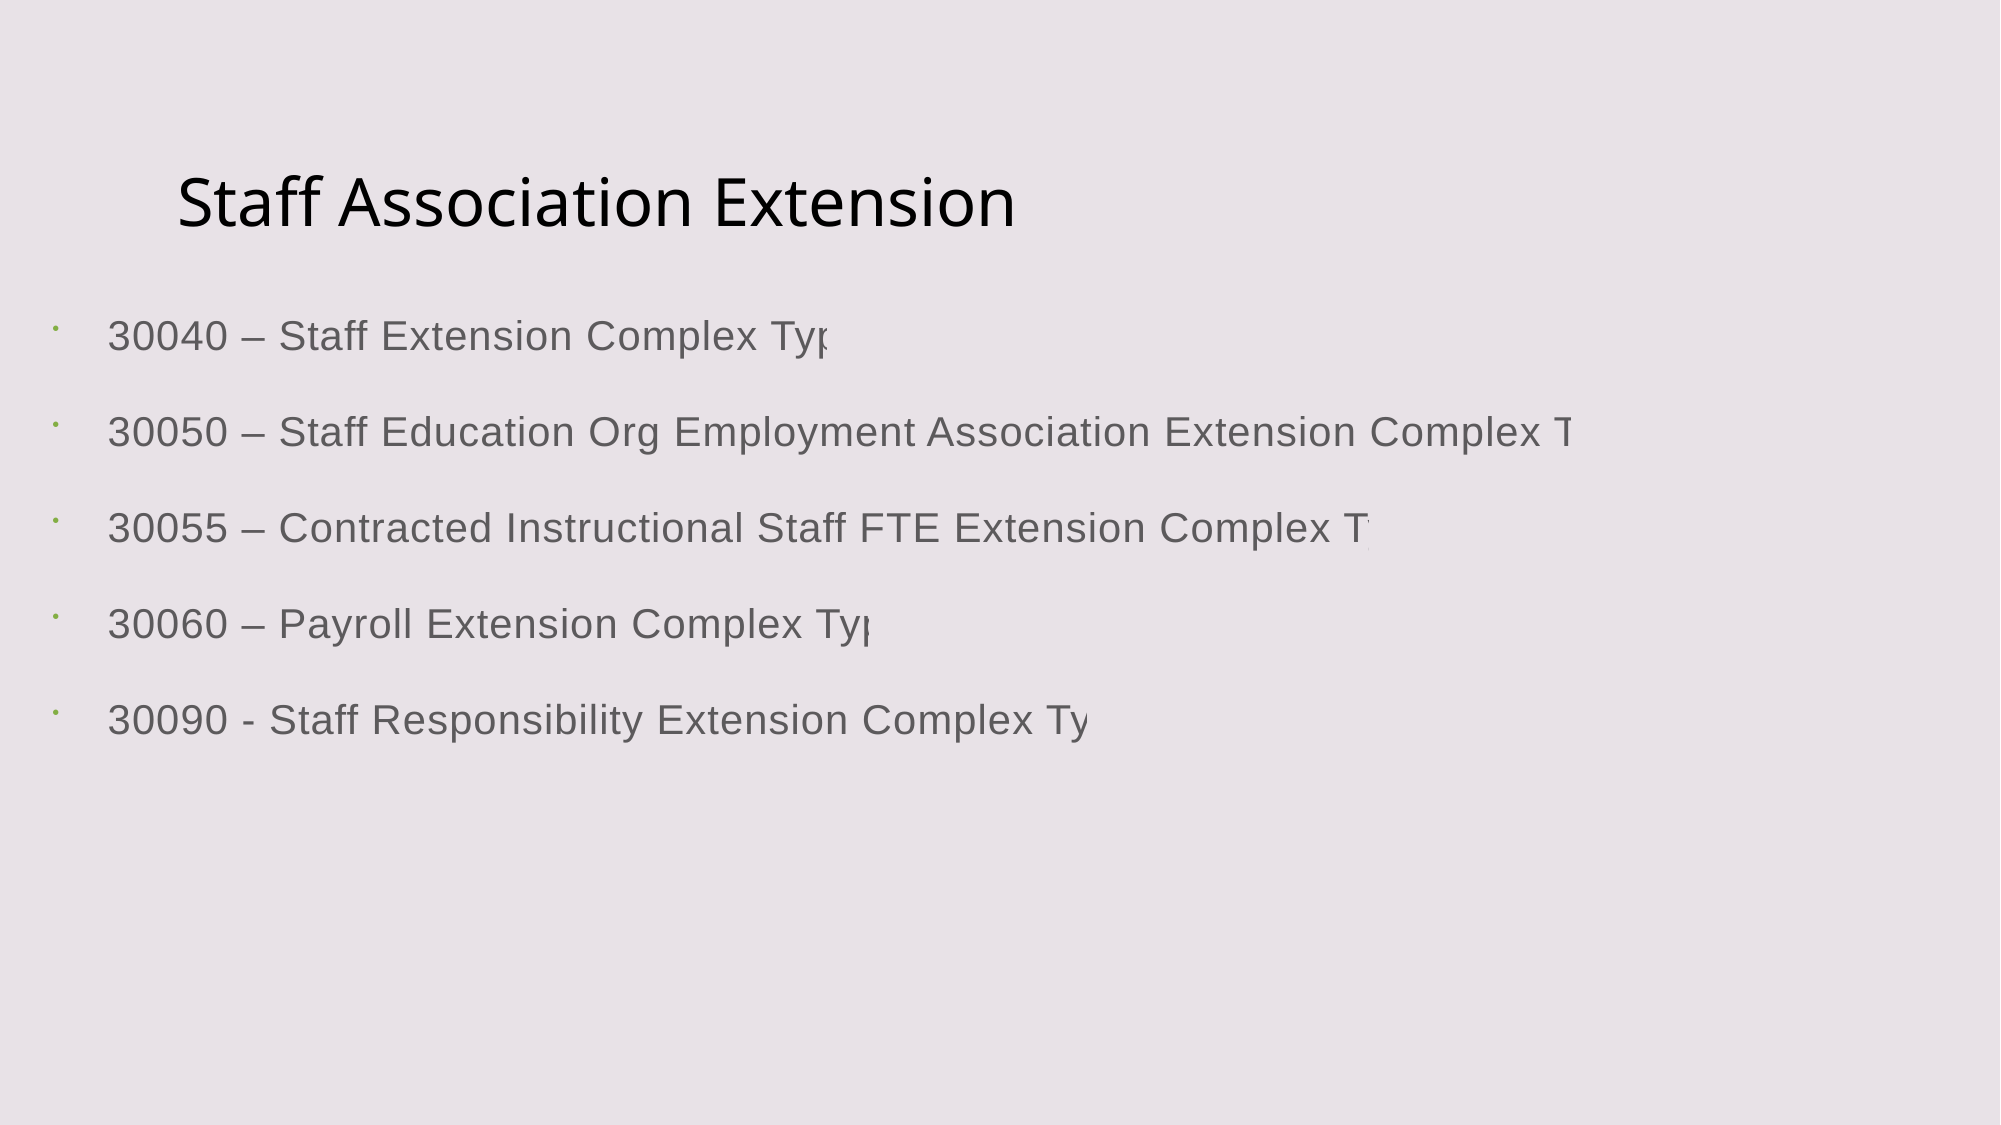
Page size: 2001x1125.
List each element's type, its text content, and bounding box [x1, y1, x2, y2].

list 30040 – Staff Extension Complex Type 30050 – Staff Education Org Employment Association Extension Complex Type 30055 – Contracted Instructional Staff FTE Extension Complex Type 30060 – Payroll Extension Complex Type 30090 - Staff Responsibility Extension Complex Type [33, 276, 1912, 1040]
title Staff Association Extension [162, 64, 1838, 248]
